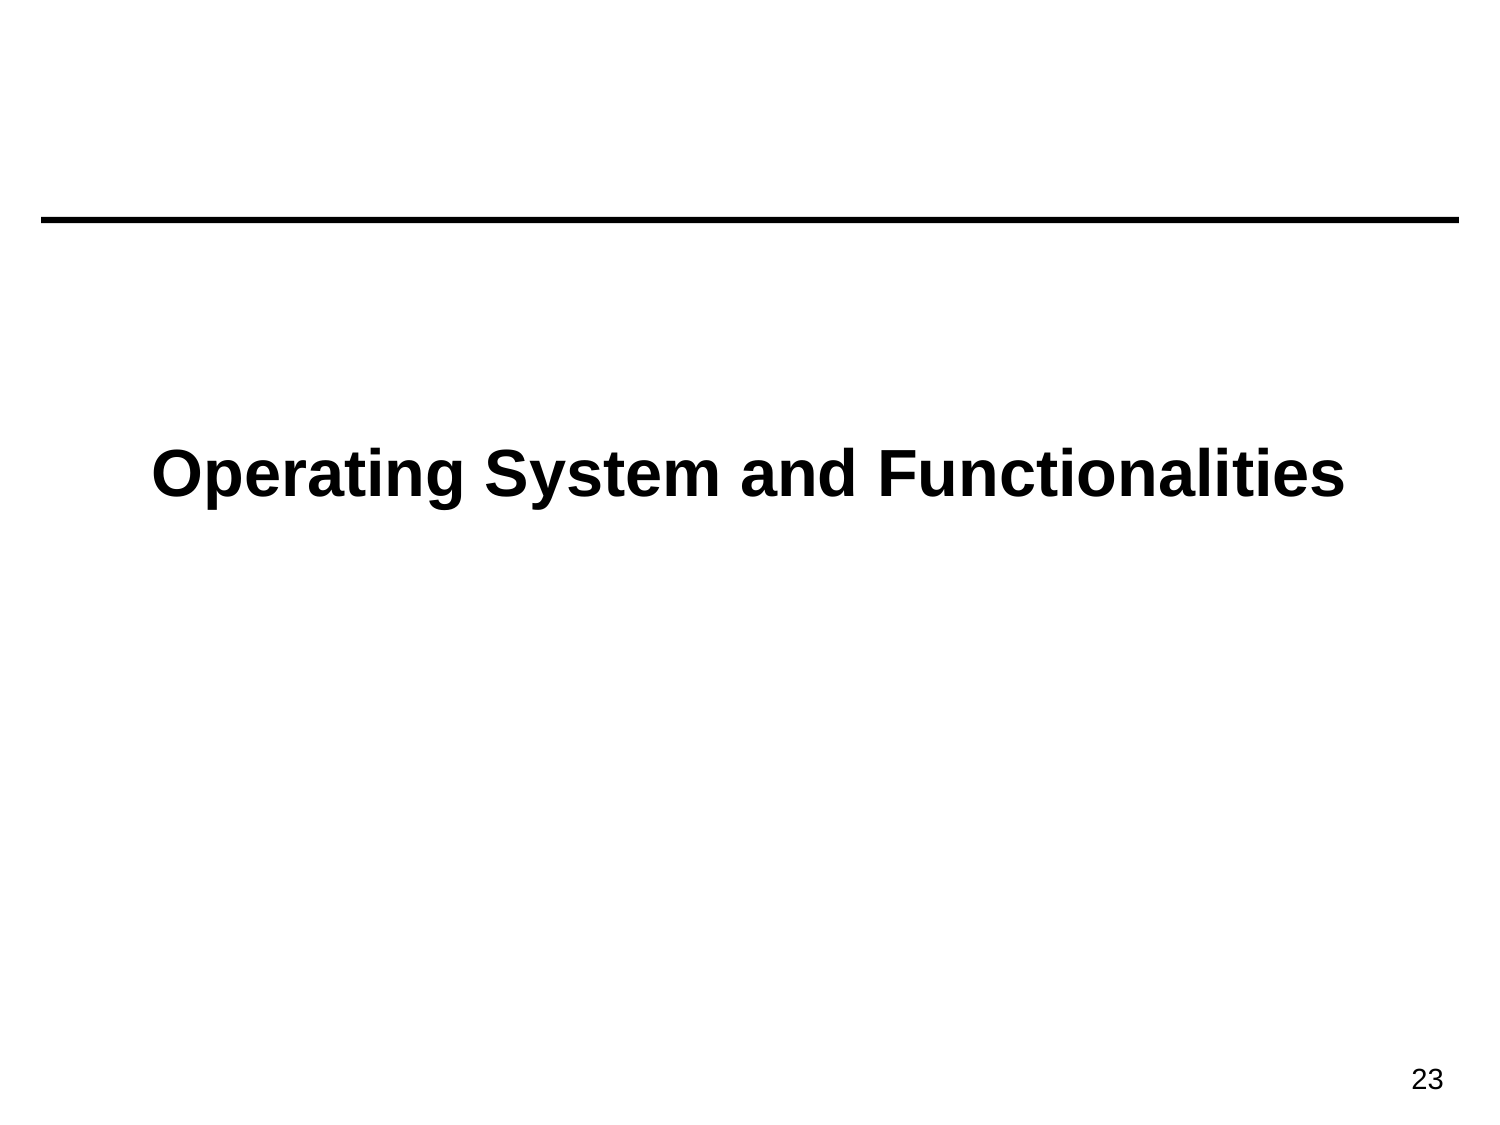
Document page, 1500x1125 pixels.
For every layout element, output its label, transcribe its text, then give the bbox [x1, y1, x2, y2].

title Operating System and Functionalities [112, 349, 1388, 591]
slide_number 23 [1302, 1053, 1459, 1104]
